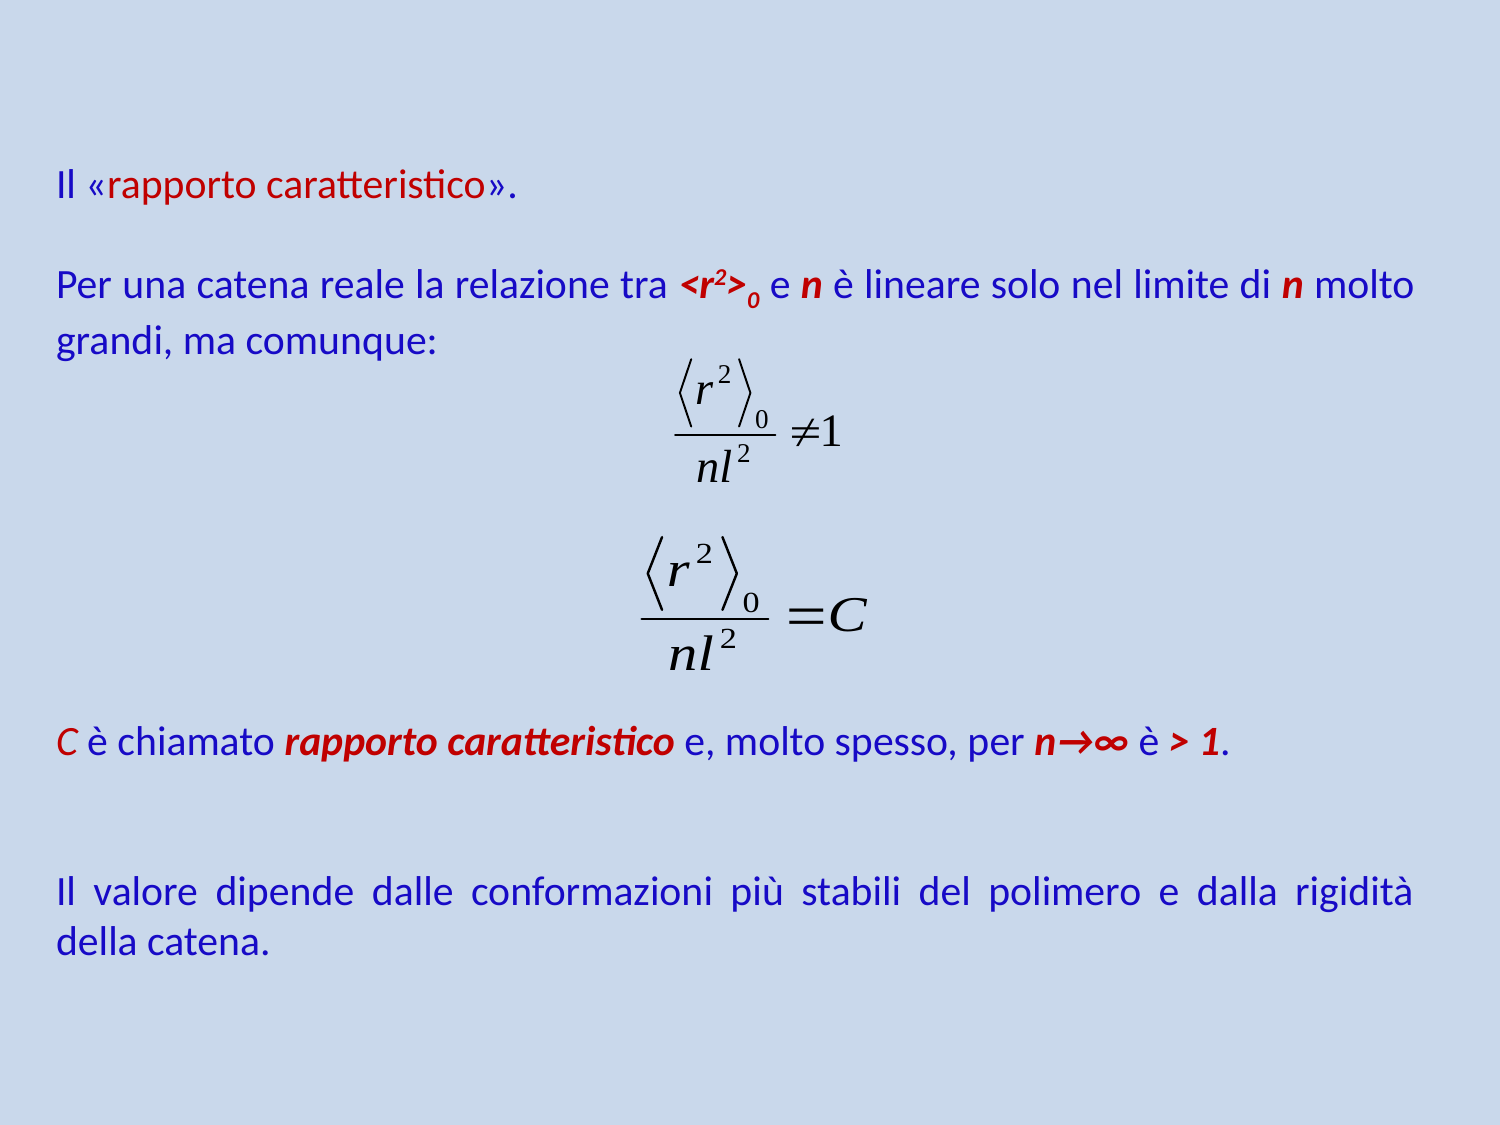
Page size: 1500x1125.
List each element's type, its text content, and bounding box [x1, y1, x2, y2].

text_box Il «rapporto caratteristico». Per una catena reale la relazione tra <r2>0 e n è lineare solo nel limite di n molto grandi, ma comunque: C è chiamato rapporto caratteristico e, molto spesso, per n→∞ è > 1. Il valore dipende dalle conformazioni più stabili del polimero e dalla rigidità della catena. [41, 148, 1430, 971]
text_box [666, 349, 846, 494]
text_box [631, 526, 882, 682]
